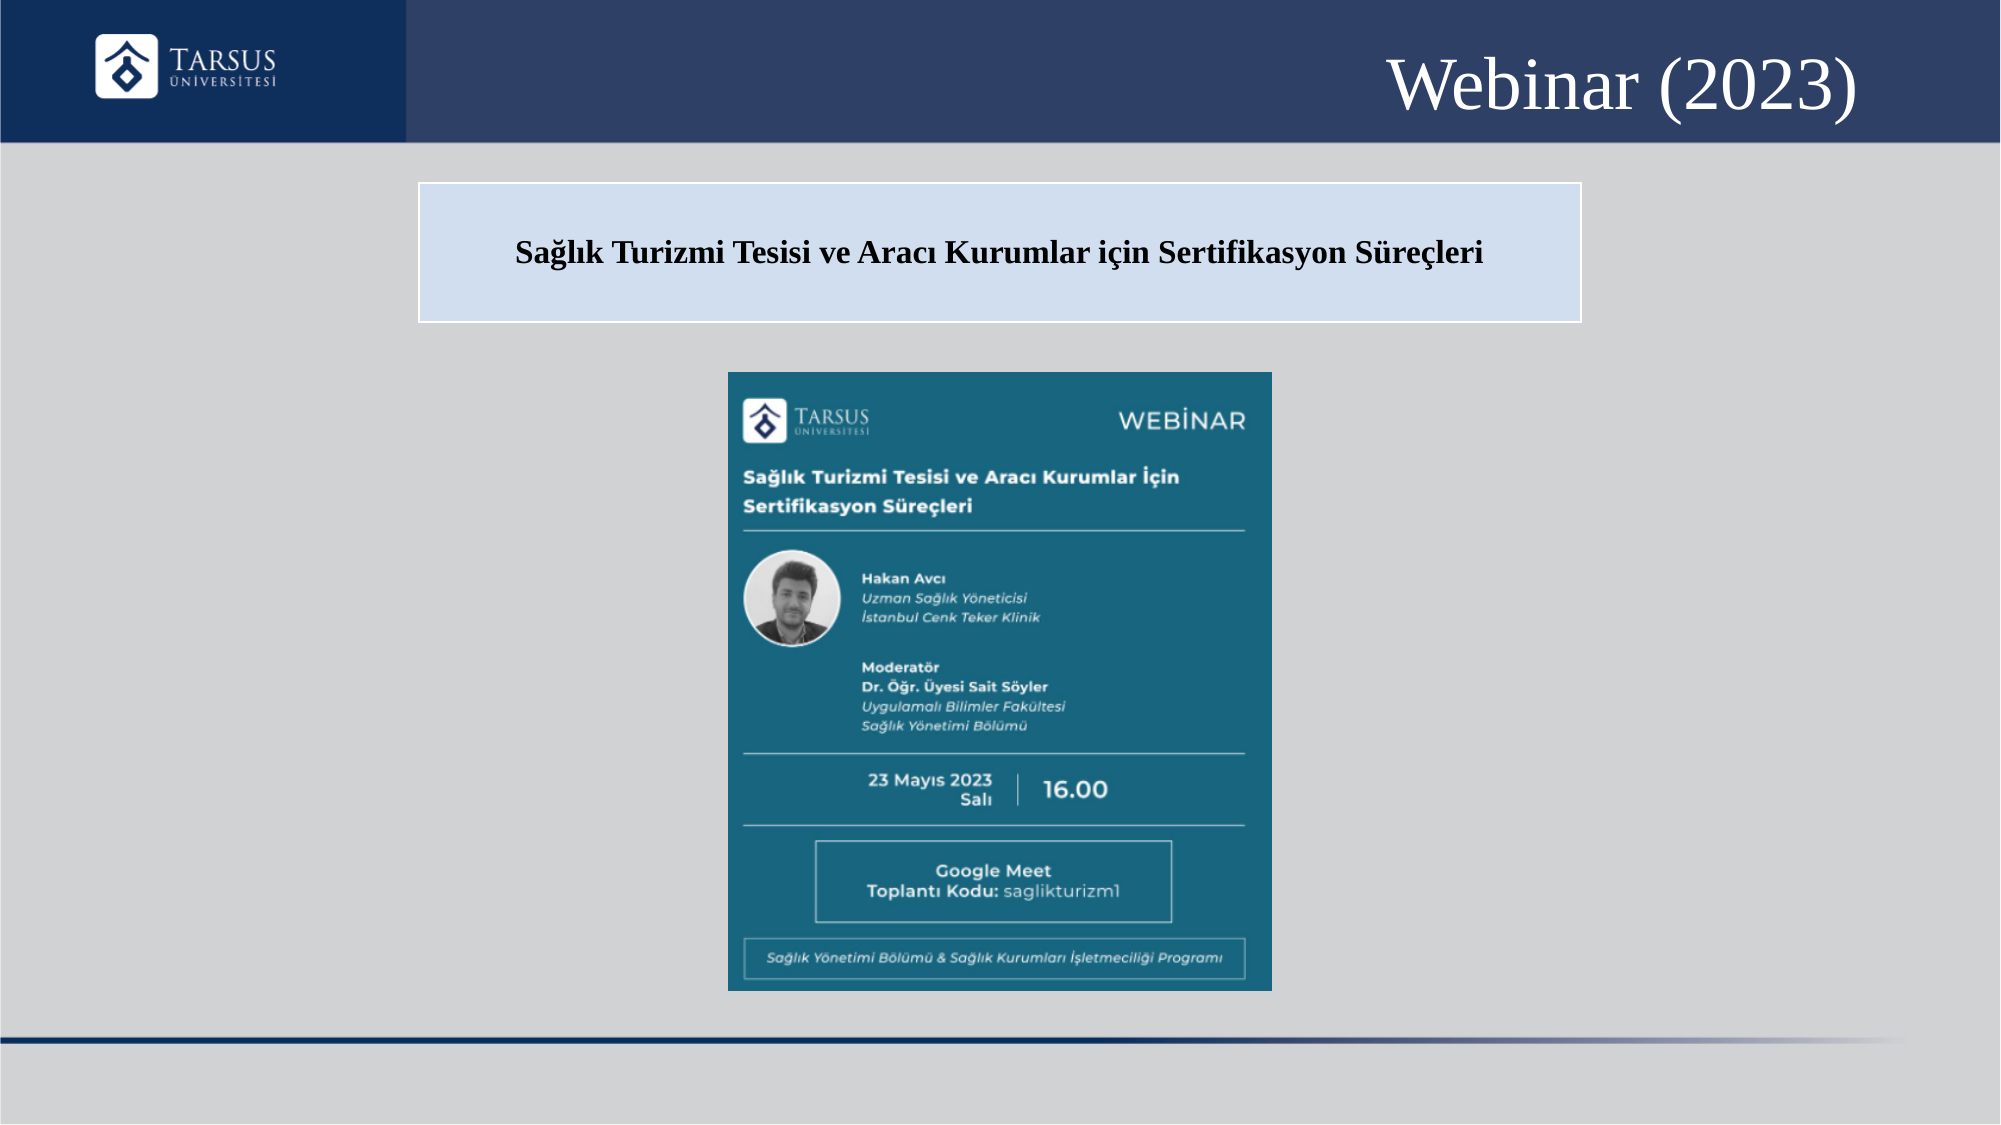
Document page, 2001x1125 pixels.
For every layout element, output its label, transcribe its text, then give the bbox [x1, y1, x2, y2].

table_header Sağlık Turizmi Tesisi ve Aracı Kurumlar için Sertifikasyon Süreçleri [420, 184, 1580, 321]
picture [0, 0, 2001, 1125]
title Webinar (2023) [149, 41, 1875, 132]
